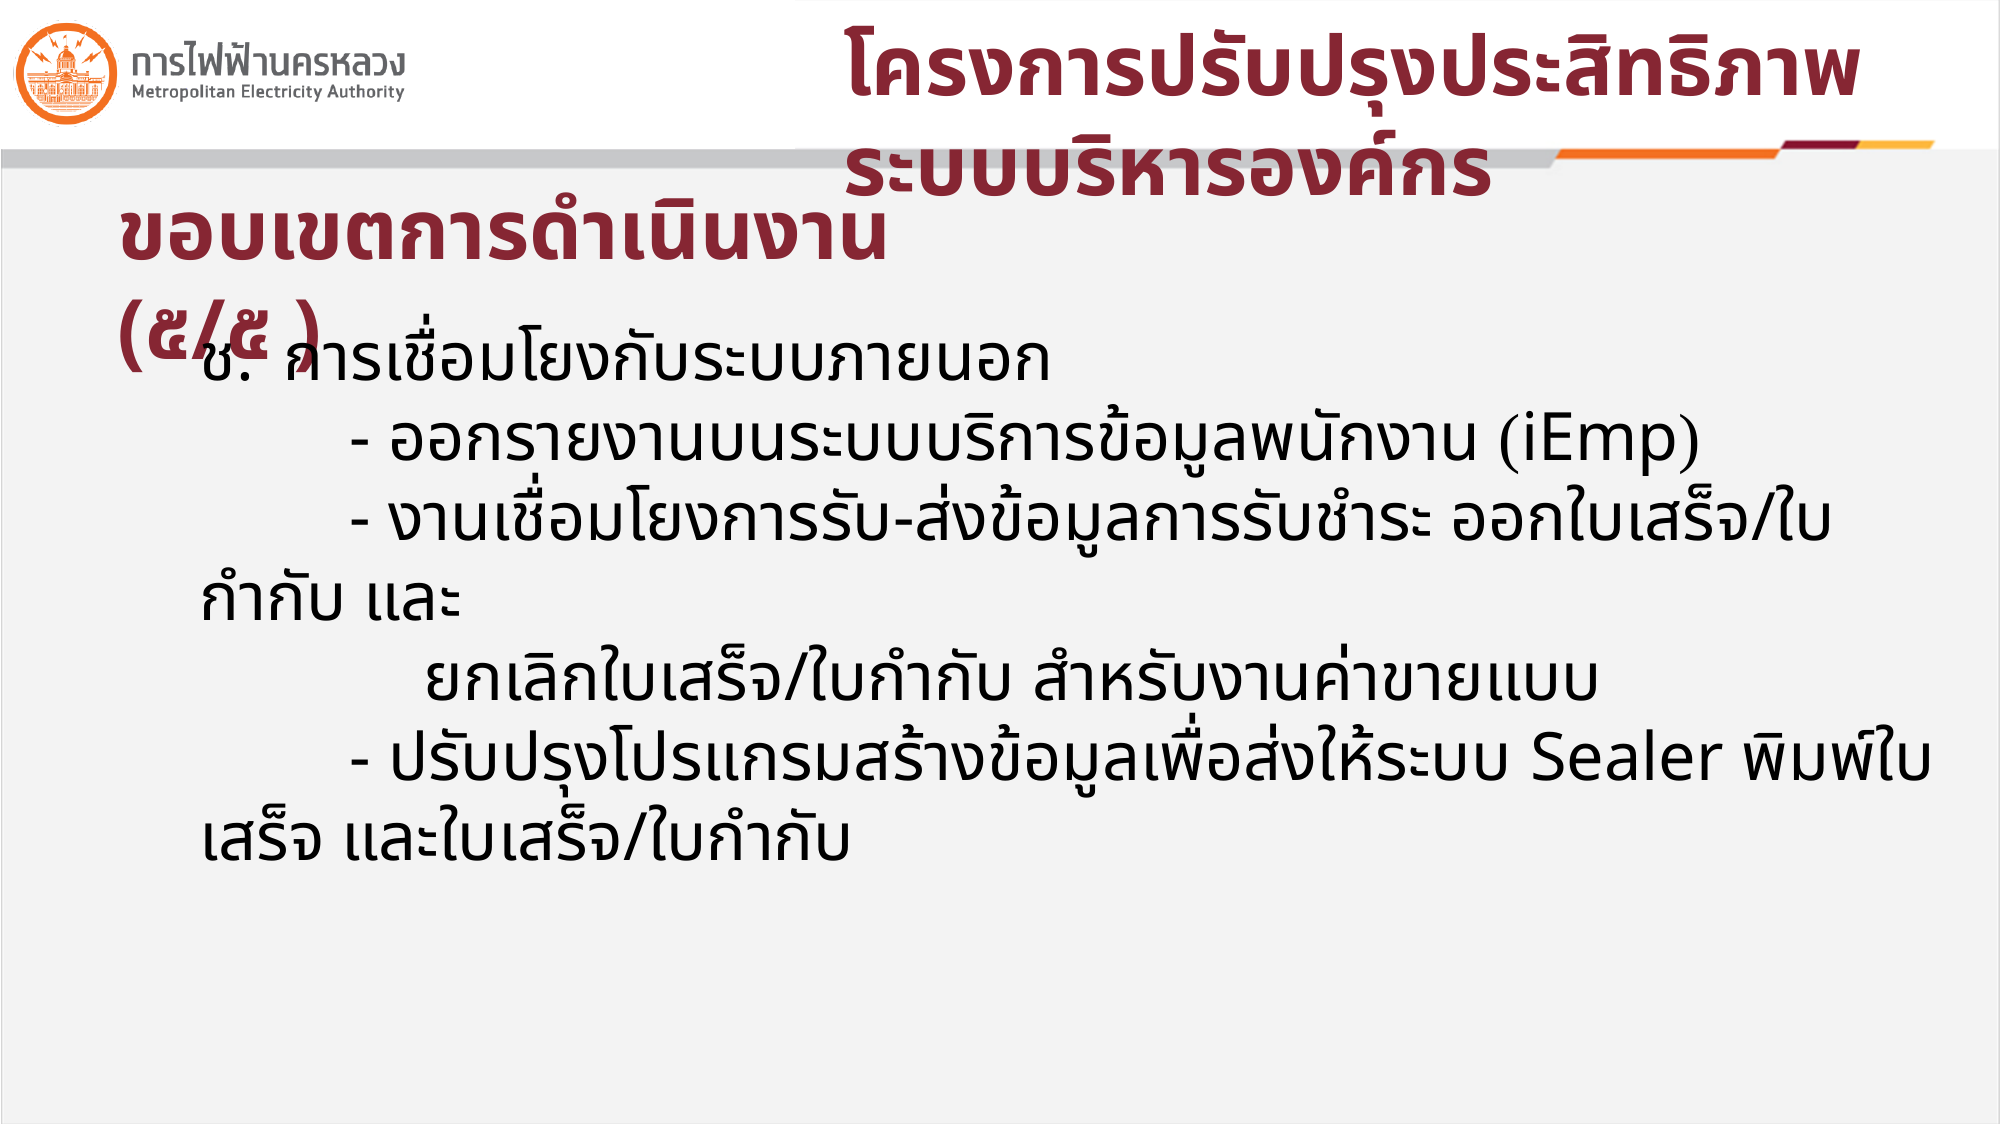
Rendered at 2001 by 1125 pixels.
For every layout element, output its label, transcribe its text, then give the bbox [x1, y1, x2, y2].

text_box โครงการปรับปรุงประสิทธิภาพระบบบริหารองค์กร [828, 5, 2000, 220]
text_box การเชื่อมโยงกับระบบภายนอก - ออกรายงานบนระบบบริการข้อมูลพนักงาน (iEmp) - งานเชื่อมโยงการรับ-ส่งข้อมูลการรับชำระ ออกใบเสร็จ/ใบกำกับ และ ยกเลิกใบเสร็จ/ใบกำกับ สำหรับงานค่าขายแบบ - ปรับปรุงโปรแกรมสร้างข้อมูลเพื่อส่งให้ระบบ Sealer พิมพ์ใบเสร็จ และใบเสร็จ/ใบกำกับ [34, 226, 1966, 962]
text_box [102, 69, 792, 168]
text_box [0, 0, 493, 154]
picture [0, 0, 2001, 1125]
text_box ขอบเขตการดำเนินงาน (๕/๕ ) [102, 168, 932, 226]
